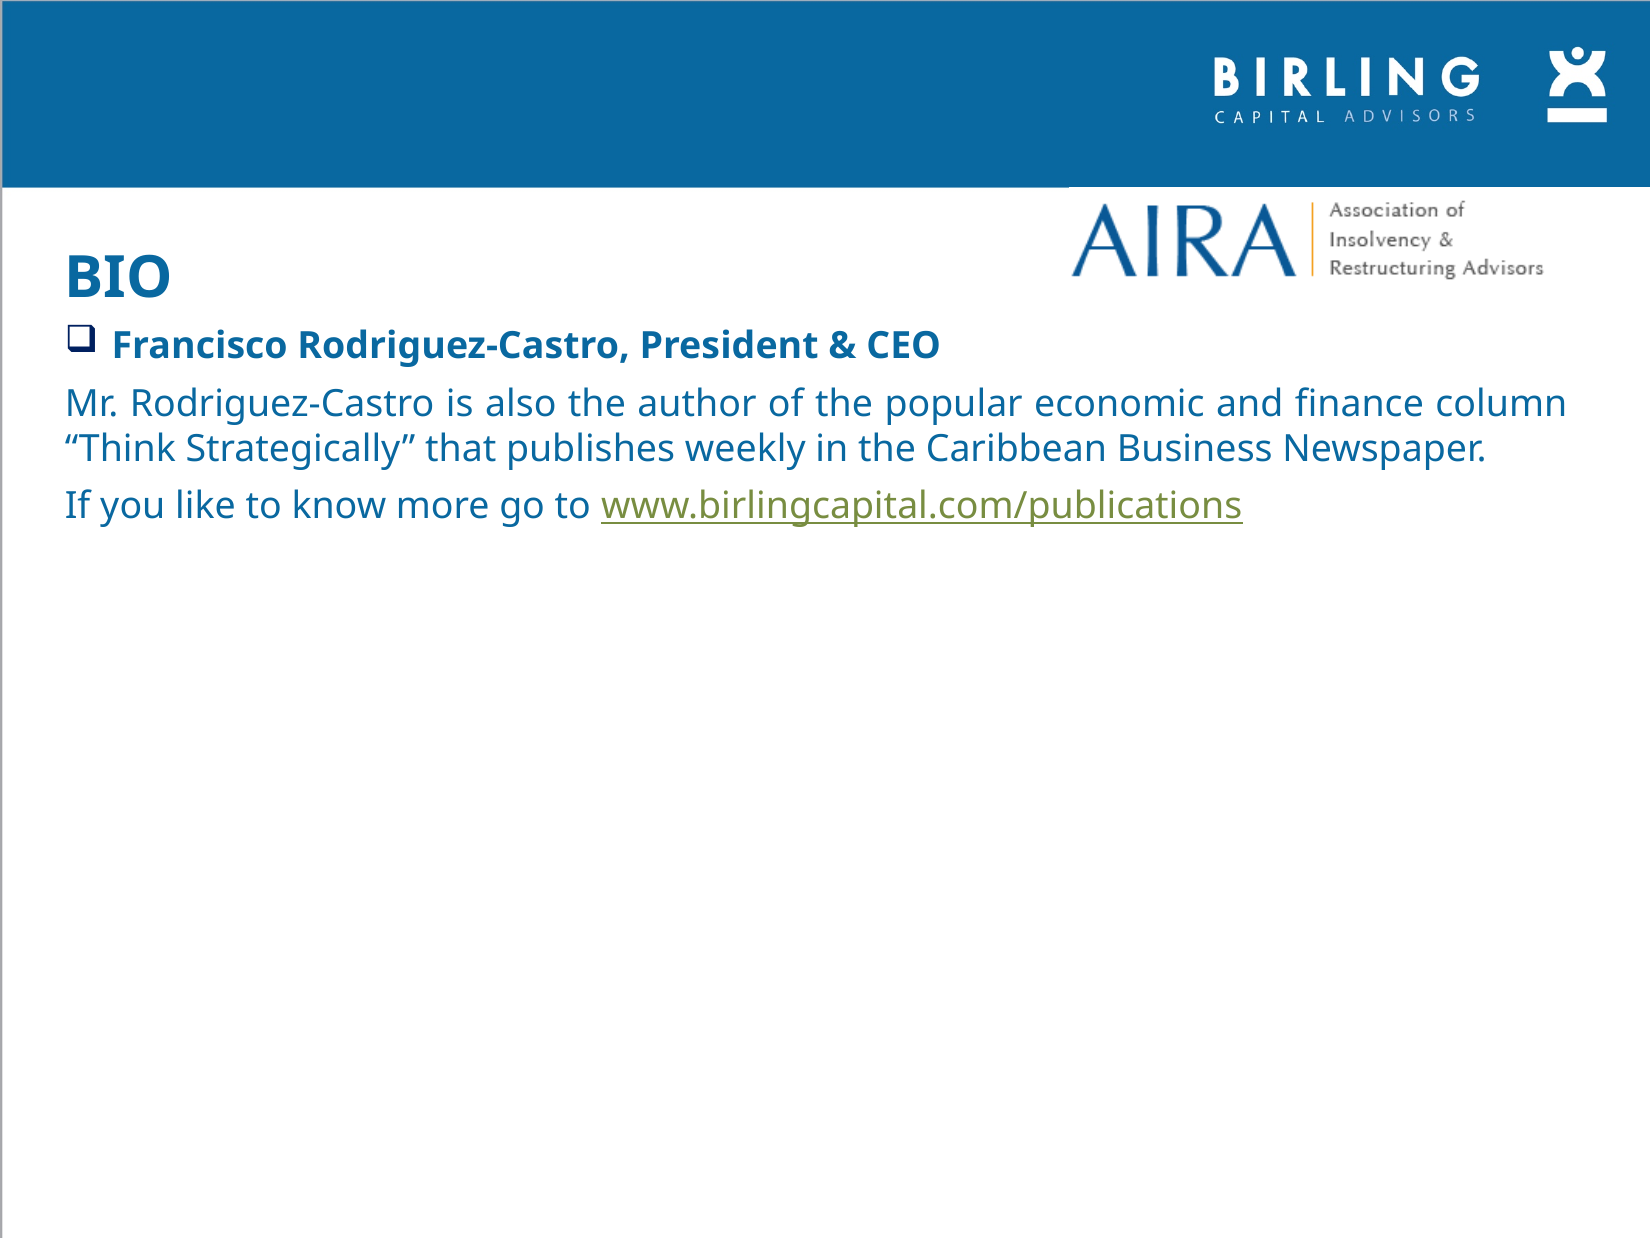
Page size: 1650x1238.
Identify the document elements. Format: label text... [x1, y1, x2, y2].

picture [0, 0, 1650, 1238]
text_box BIO Francisco Rodriguez-Castro, President & CEO Mr. Rodriguez-Castro is also the author of the popular economic and finance column “Think Strategically” that publishes weekly in the Caribbean Business Newspaper. If you like to know more go to www.birlingcapital.com/publications [49, 231, 1584, 598]
